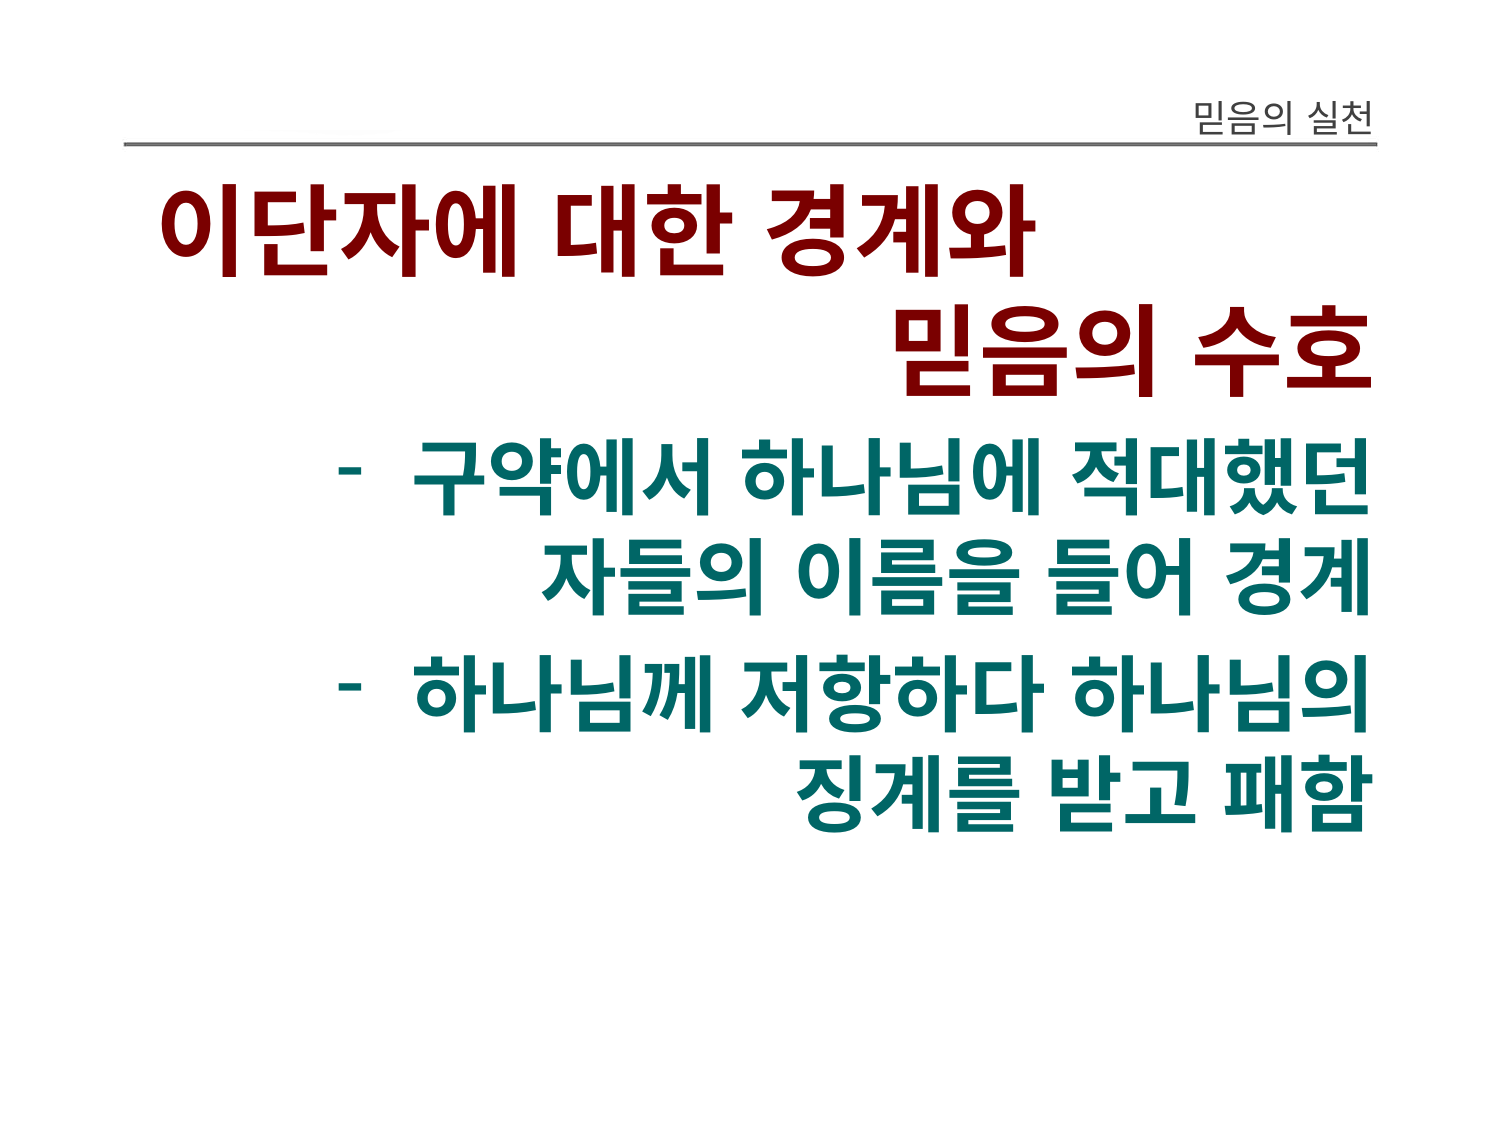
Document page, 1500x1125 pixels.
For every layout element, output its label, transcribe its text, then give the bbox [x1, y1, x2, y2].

text_box 믿음의 실천 [676, 82, 1400, 135]
picture [122, 130, 1379, 157]
text_box 이단자에 대한 경계와 믿음의 수호 구약에서 하나님에 적대했던 자들의 이름을 들어 경계 하나님께 저항하다 하나님의 징계를 받고 패함 [85, 156, 1400, 1050]
